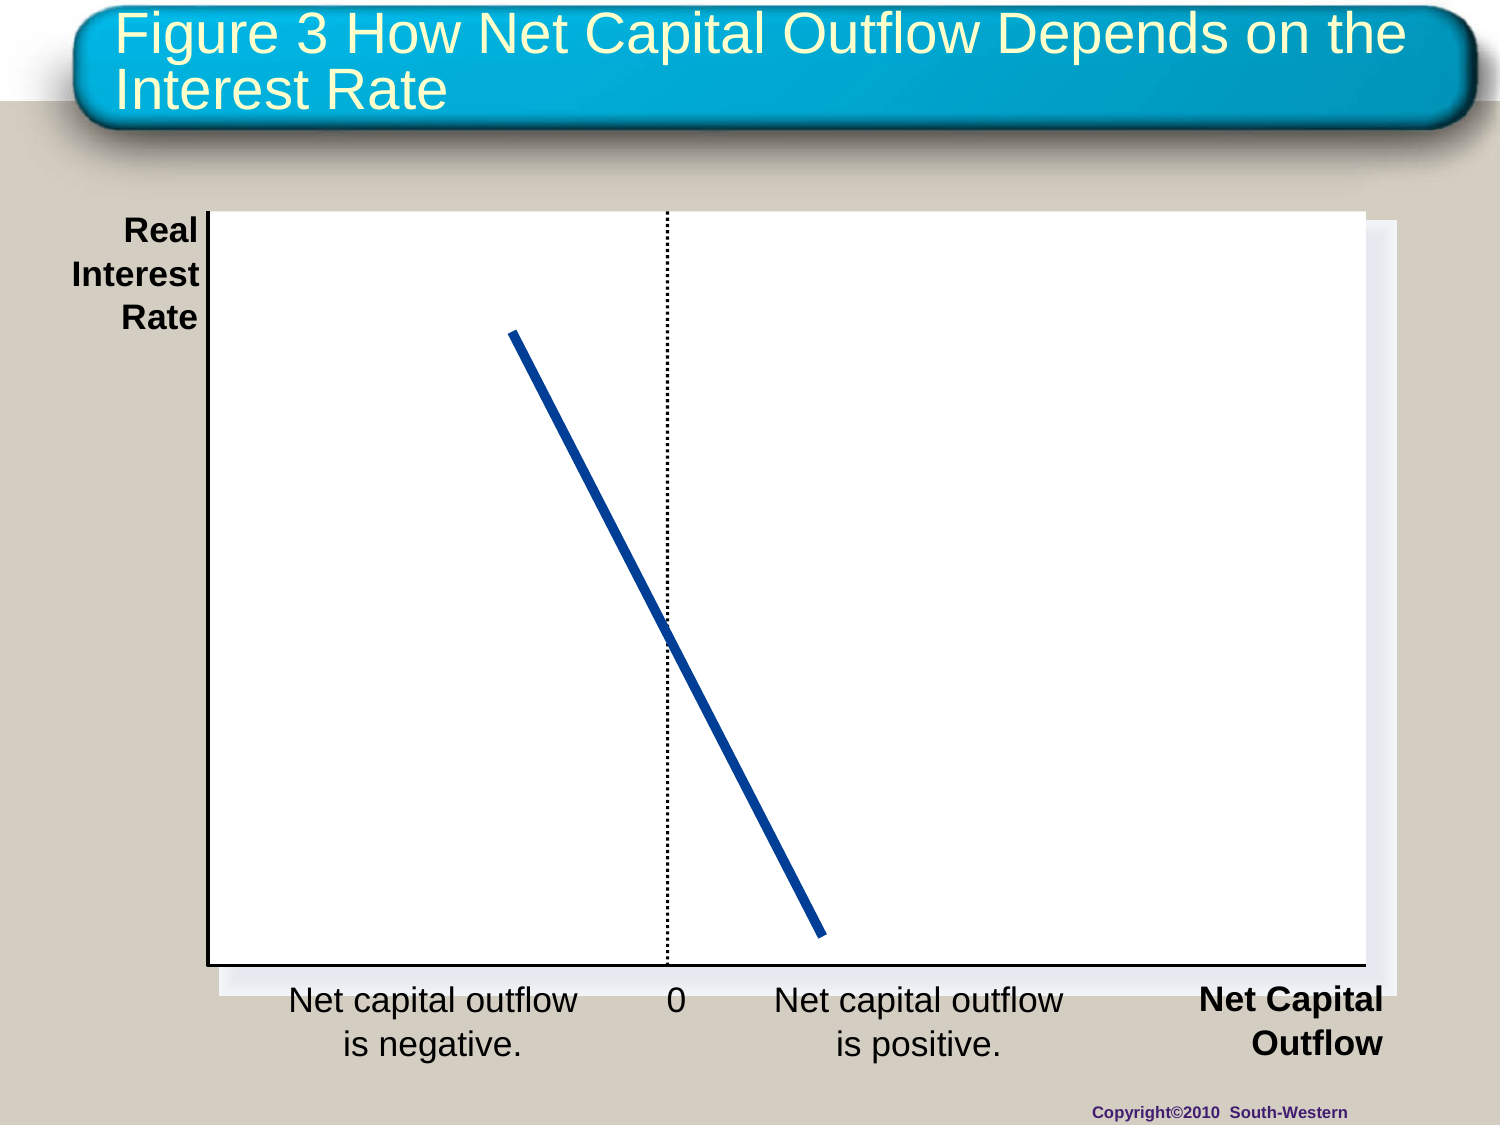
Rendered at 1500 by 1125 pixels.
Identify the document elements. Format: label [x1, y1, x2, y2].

picture [0, 0, 1500, 1125]
text_box [283, 976, 584, 1070]
text_box [769, 976, 1069, 1070]
